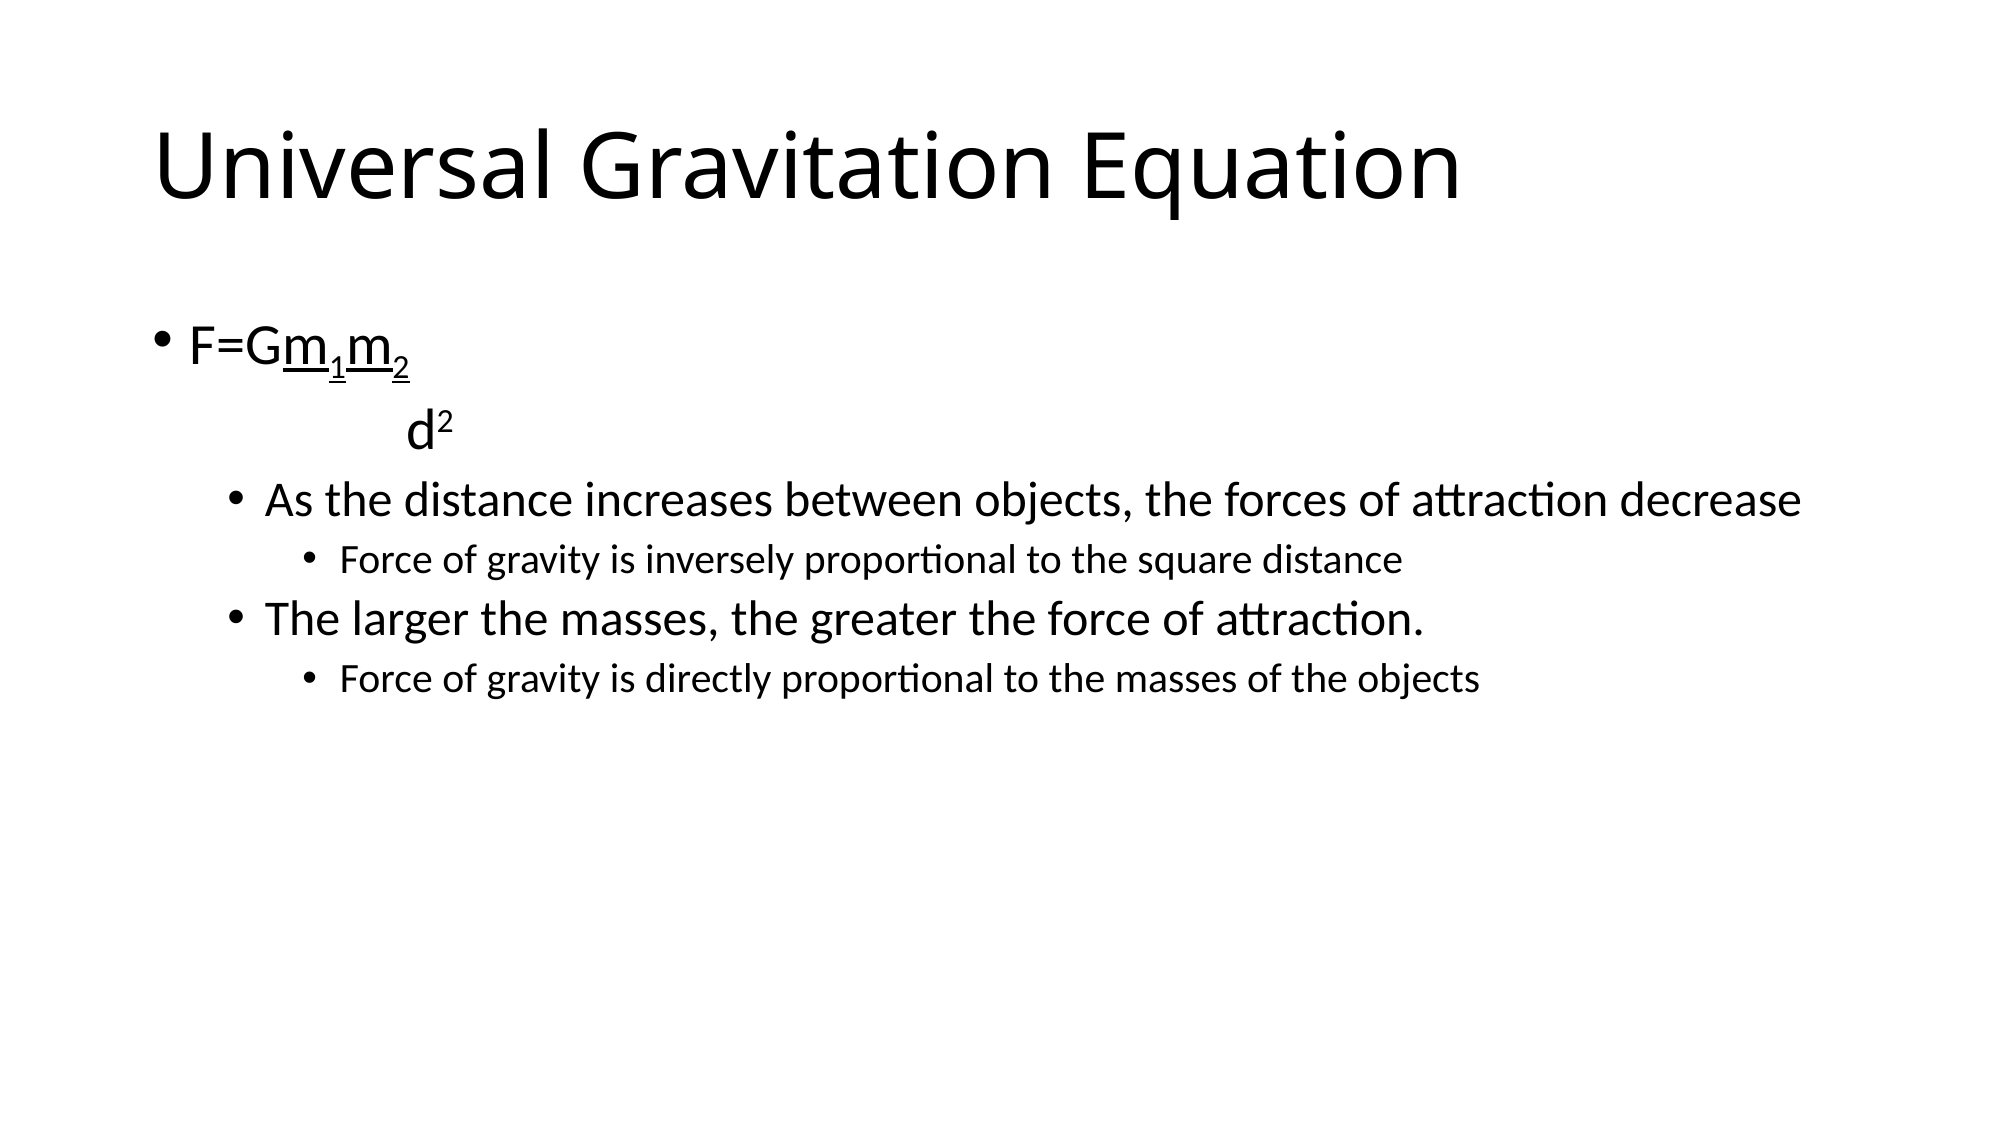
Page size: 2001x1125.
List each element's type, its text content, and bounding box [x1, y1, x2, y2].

list F=Gm1m2 d2 As the distance increases between objects, the forces of attraction decrease Force of gravity is inversely proportional to the square distance The larger the masses, the greater the force of attraction. Force of gravity is directly proportional to the masses of the objects [137, 299, 1863, 1014]
title Universal Gravitation Equation [137, 59, 1863, 278]
